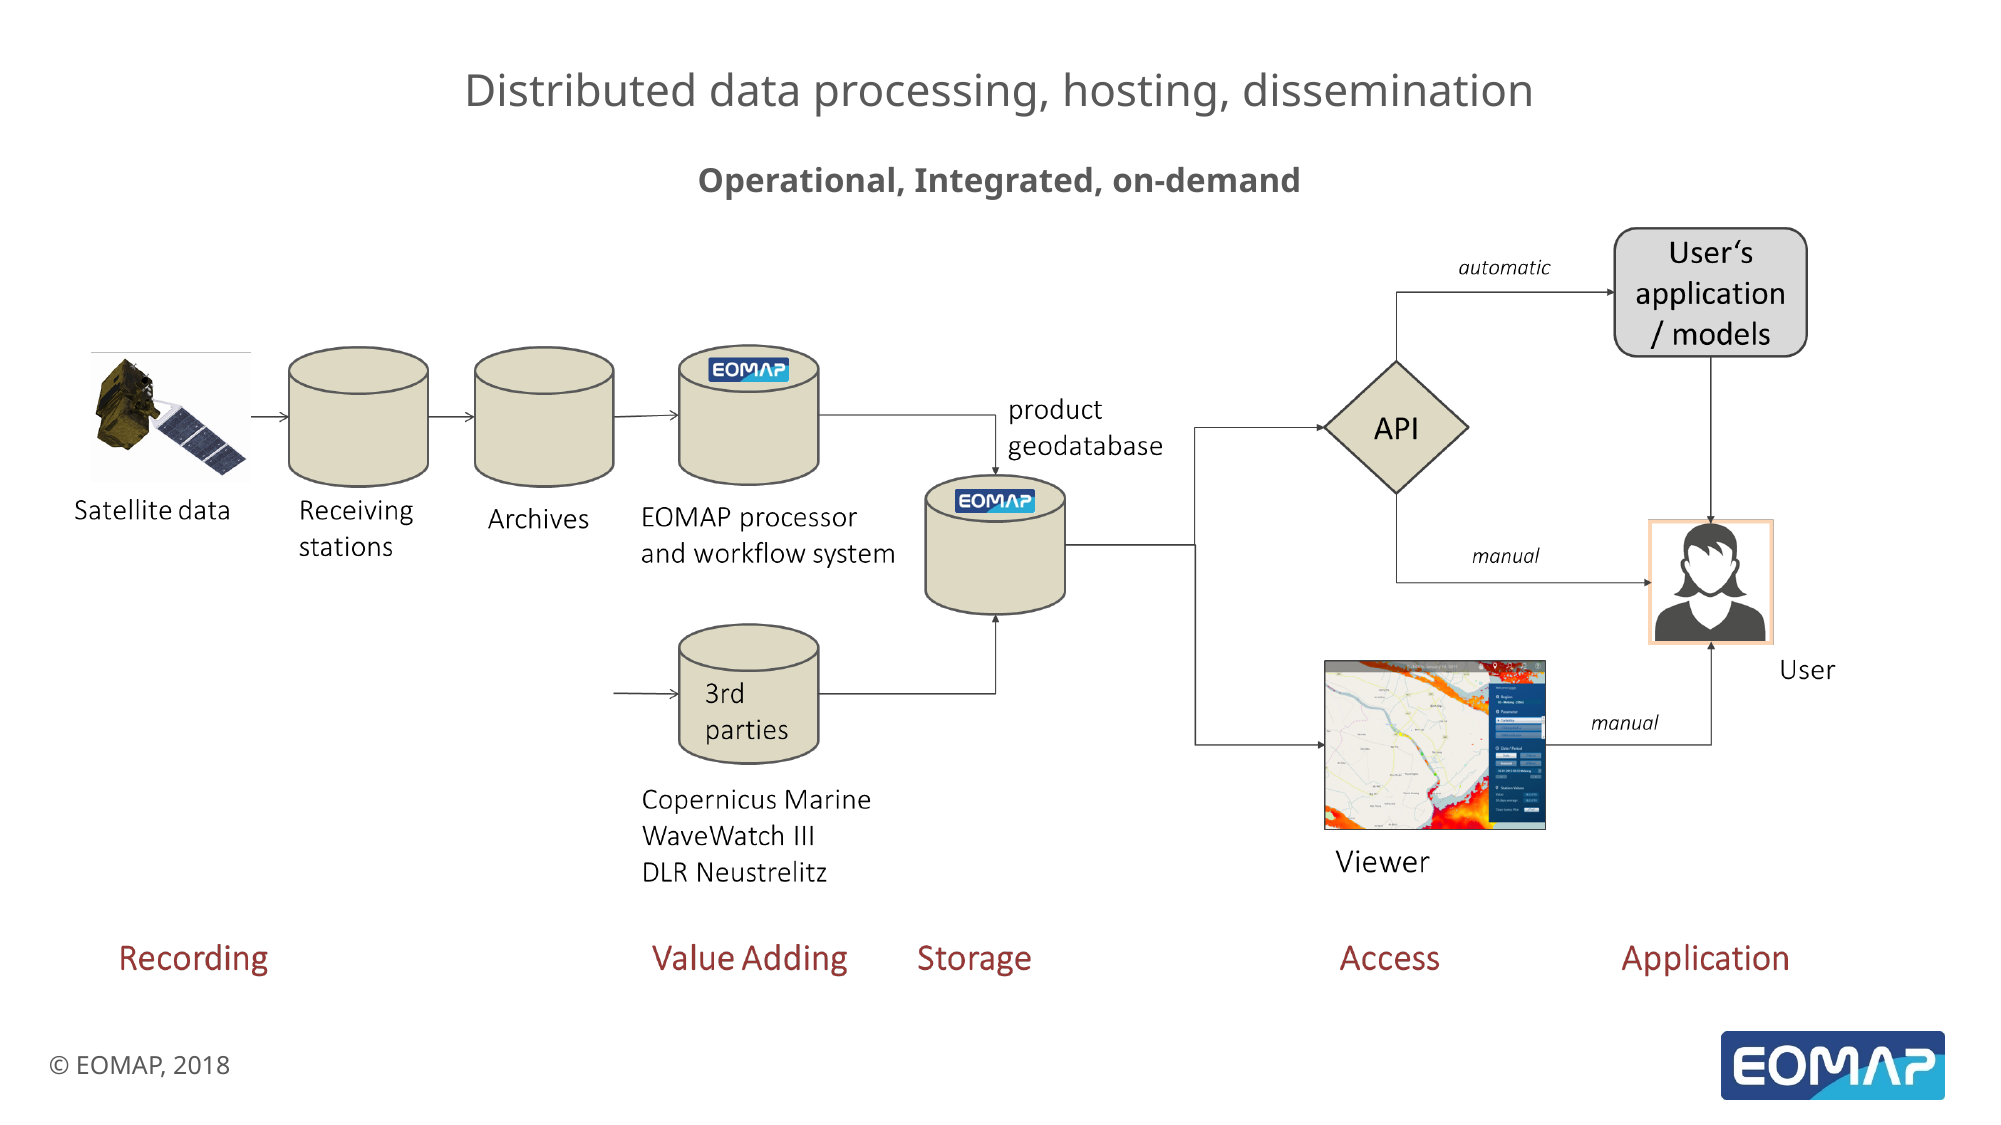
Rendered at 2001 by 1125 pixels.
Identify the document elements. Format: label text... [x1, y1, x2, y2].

picture [1721, 1031, 1945, 1100]
picture [55, 221, 1976, 1002]
title Distributed data processing, hosting, dissemination Operational, Integrated, on-demand [55, 59, 1945, 208]
